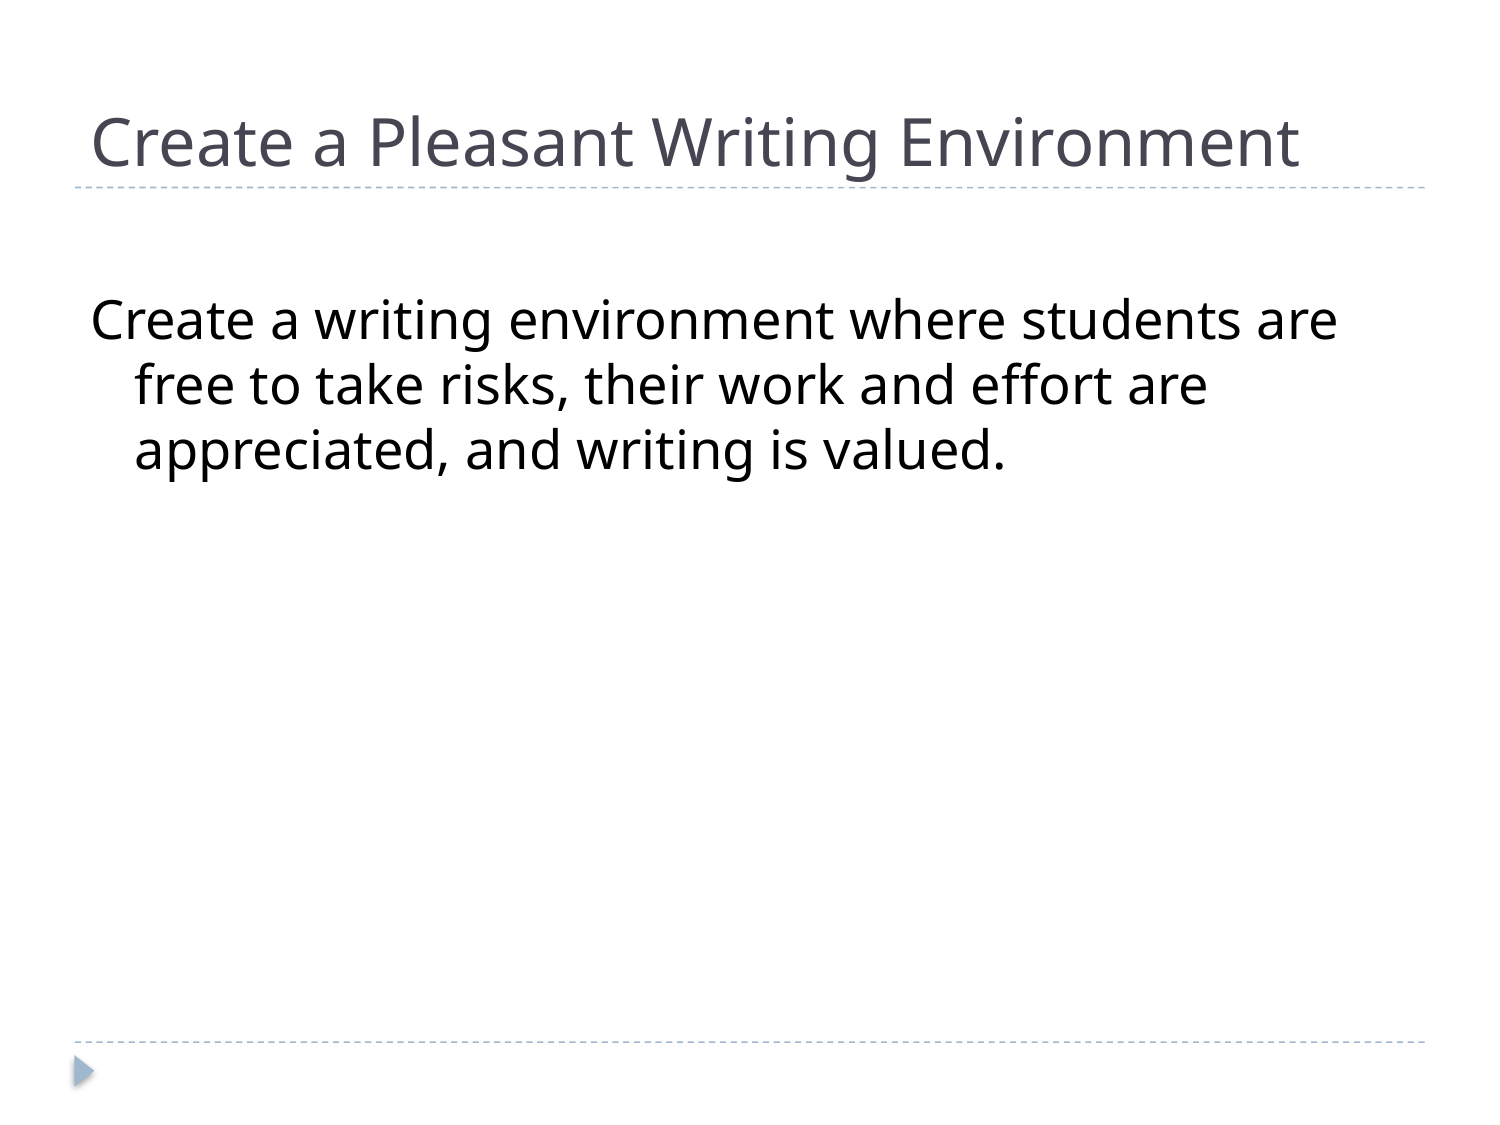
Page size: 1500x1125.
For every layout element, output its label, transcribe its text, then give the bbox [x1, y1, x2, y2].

title Create a Pleasant Writing Environment [75, 24, 1425, 188]
list Create a writing environment where students are free to take risks, their work and effort are appreciated, and writing is valued. [75, 200, 1425, 1010]
